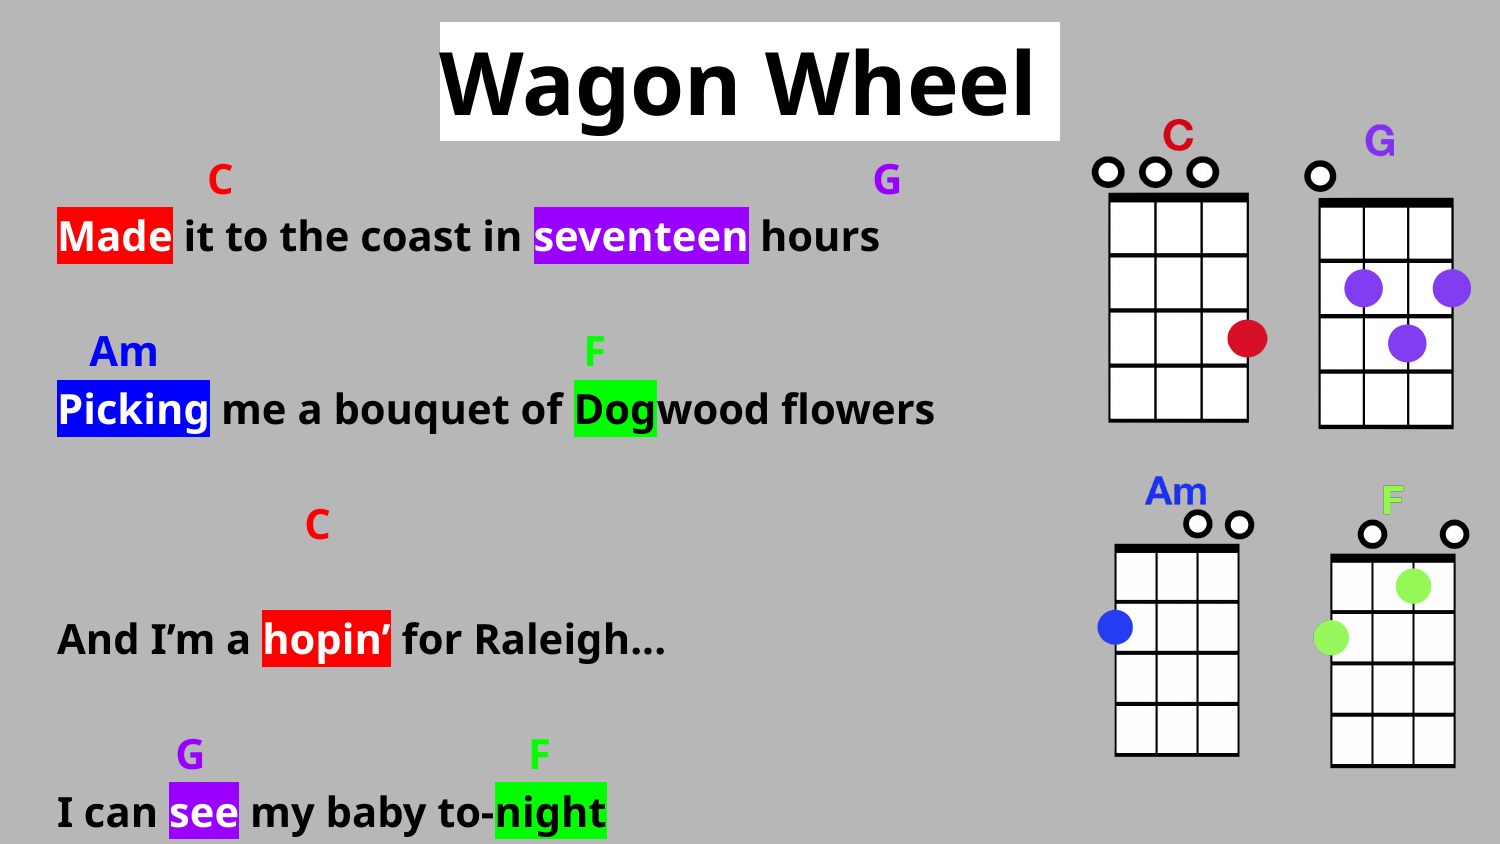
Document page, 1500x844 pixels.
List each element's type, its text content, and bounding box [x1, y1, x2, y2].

picture [1308, 483, 1478, 783]
picture [1083, 116, 1274, 439]
picture [1092, 473, 1262, 773]
title Wagon Wheel [51, 11, 1449, 148]
picture [1295, 122, 1477, 444]
list C G Made it to the coast in seventeen hours Am F Picking me a bouquet of Dogwood flowers C And I’m a hopin’ for Raleigh... G F I can see my baby to-night [42, 130, 1255, 832]
